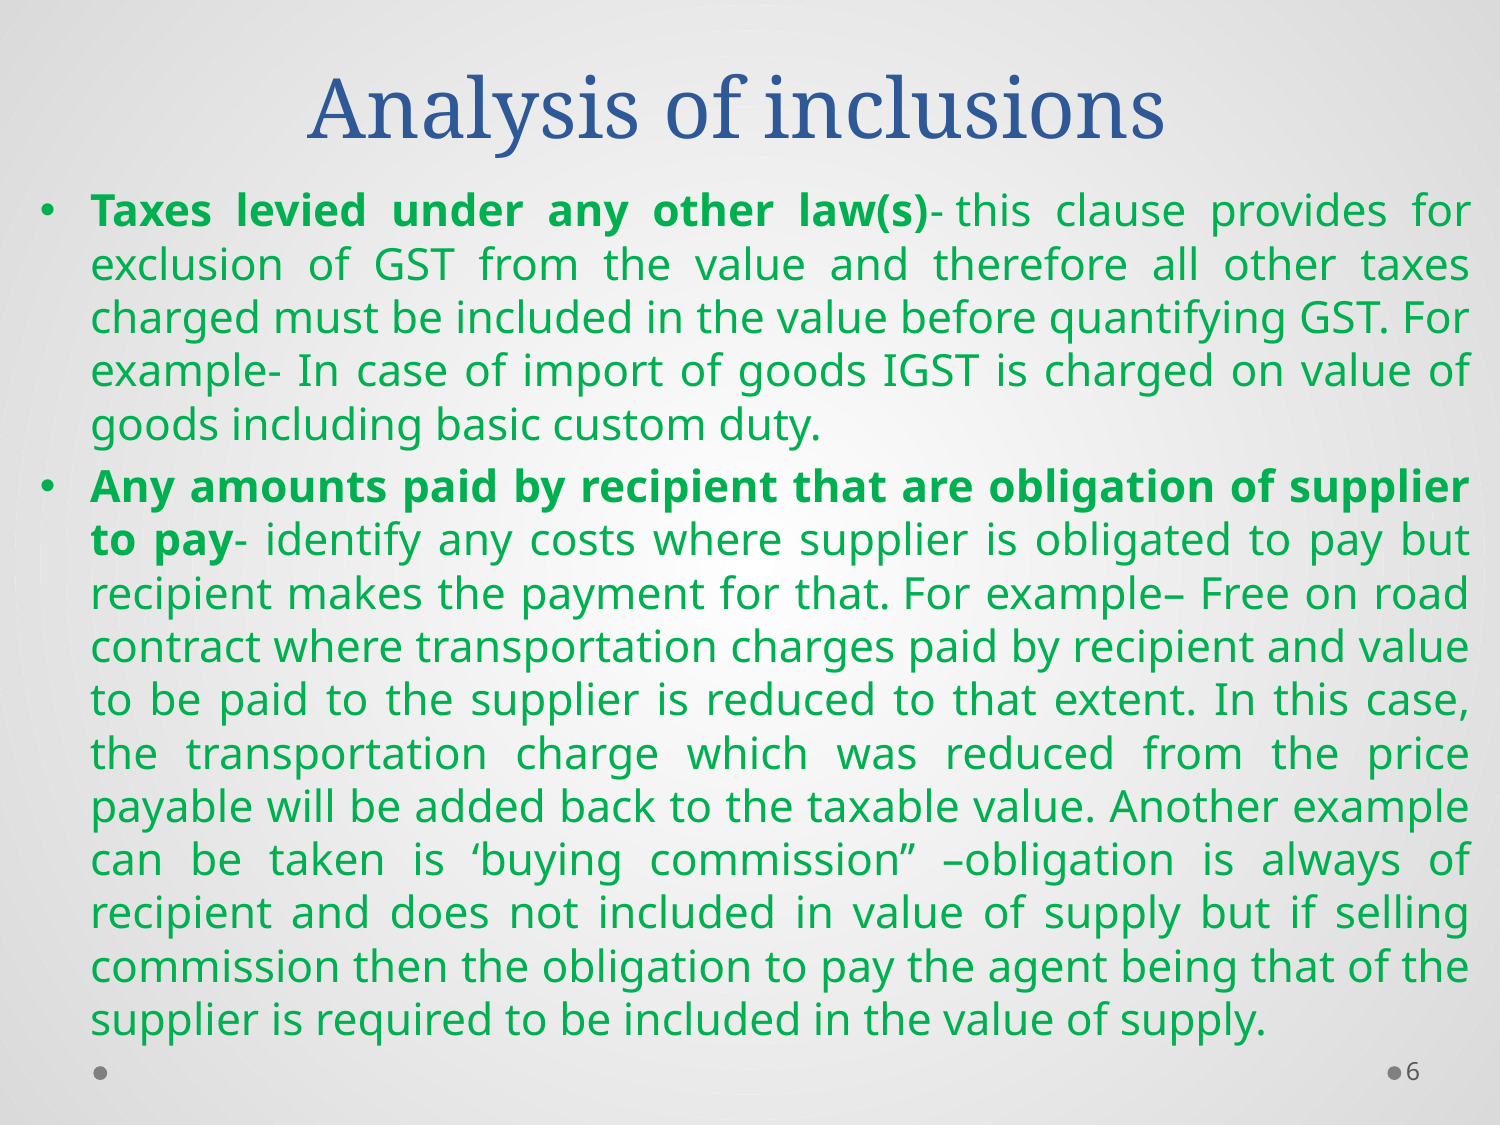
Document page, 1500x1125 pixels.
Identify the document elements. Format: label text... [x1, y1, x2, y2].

slide_number 6 [1401, 1042, 1494, 1103]
title Analysis of inclusions [0, 0, 1475, 163]
list Taxes levied under any other law(s)- this clause provides for exclusion of GST from the value and therefore all other taxes charged must be included in the value before quantifying GST. For example- In case of import of goods IGST is charged on value of goods including basic custom duty. Any amounts paid by recipient that are obligation of supplier to pay- identify any costs where supplier is obligated to pay but recipient makes the payment for that. For example– Free on road contract where transportation charges paid by recipient and value to be paid to the supplier is reduced to that extent. In this case, the transportation charge which was reduced from the price payable will be added back to the taxable value. Another example can be taken is ‘buying commission’’ –obligation is always of recipient and does not included in value of supply but if selling commission then the obligation to pay the agent being that of the supplier is required to be included in the value of supply. [24, 174, 1488, 1075]
